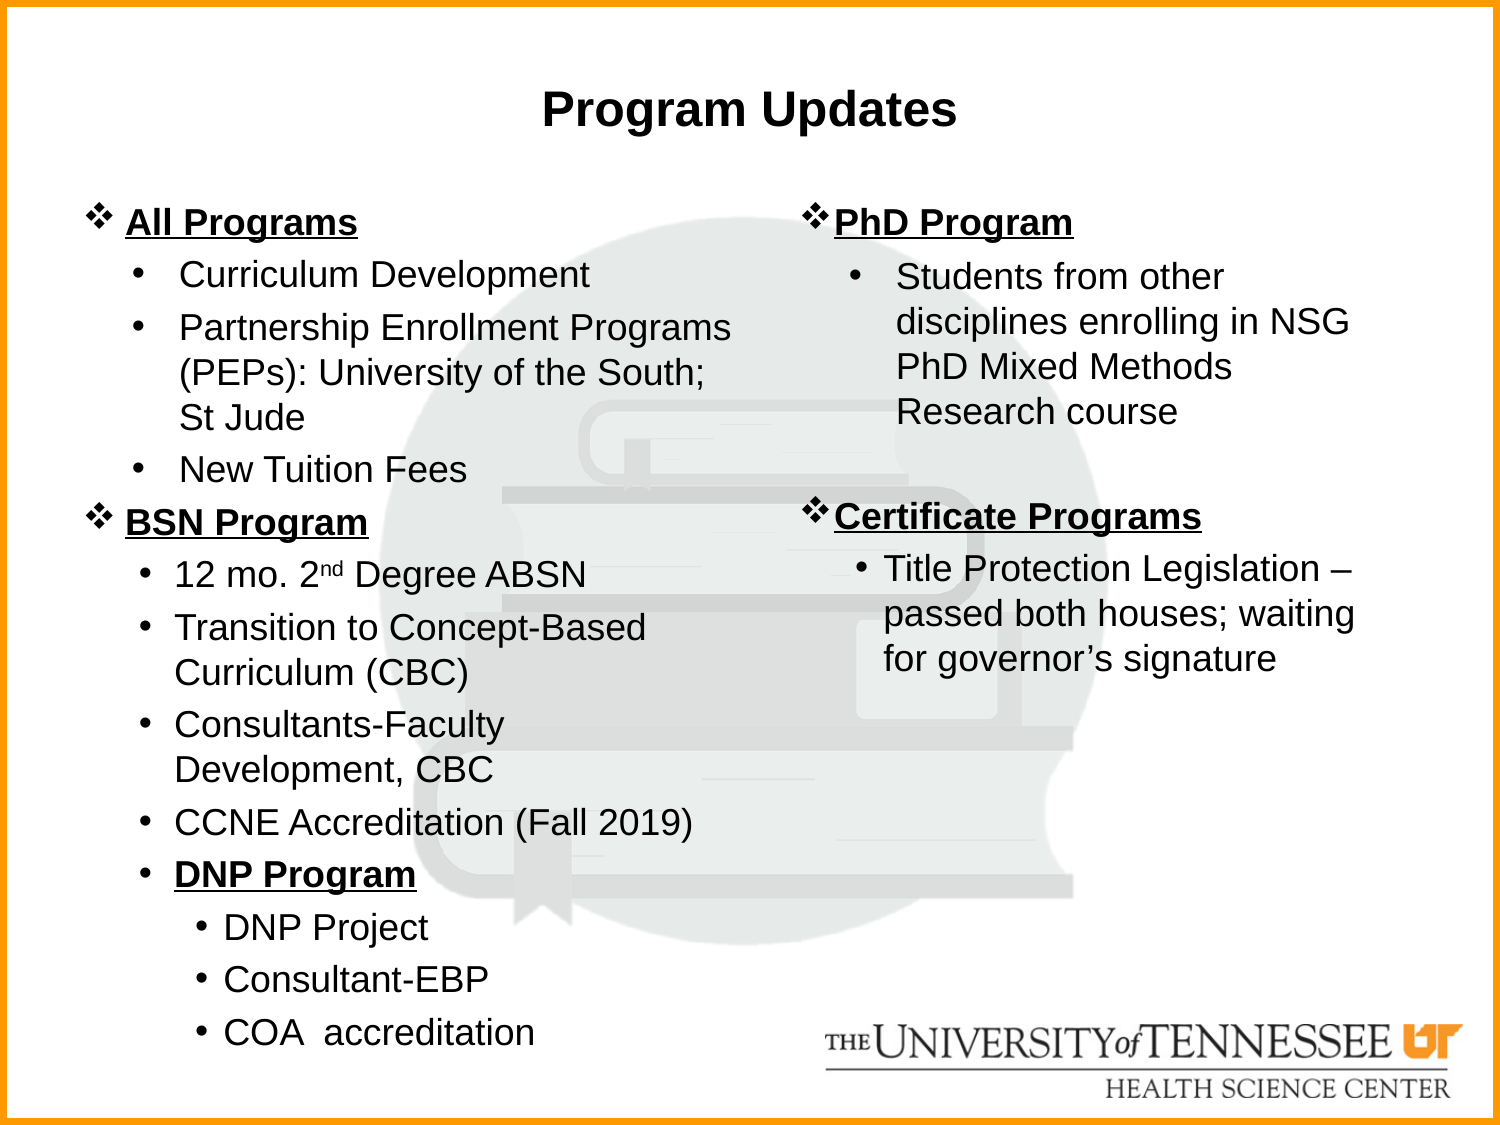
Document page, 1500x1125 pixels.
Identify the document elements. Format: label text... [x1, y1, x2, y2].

picture [825, 1024, 1463, 1098]
list All Programs Curriculum Development Partnership Enrollment Programs (PEPs): University of the South; St Jude New Tuition Fees BSN Program 12 mo. 2nd Degree ABSN Transition to Concept-Based Curriculum (CBC) Consultants-Faculty Development, CBC CCNE Accreditation (Fall 2019) DNP Program DNP Project Consultant-EBP COA accreditation PhD Program Students from other disciplines enrolling in NSG PhD Mixed Methods Research course Certificate Programs Title Protection Legislation – passed both houses; waiting for governor’s signature [67, 190, 1418, 1076]
picture [353, 199, 1132, 965]
title Program Updates [75, 50, 1425, 163]
